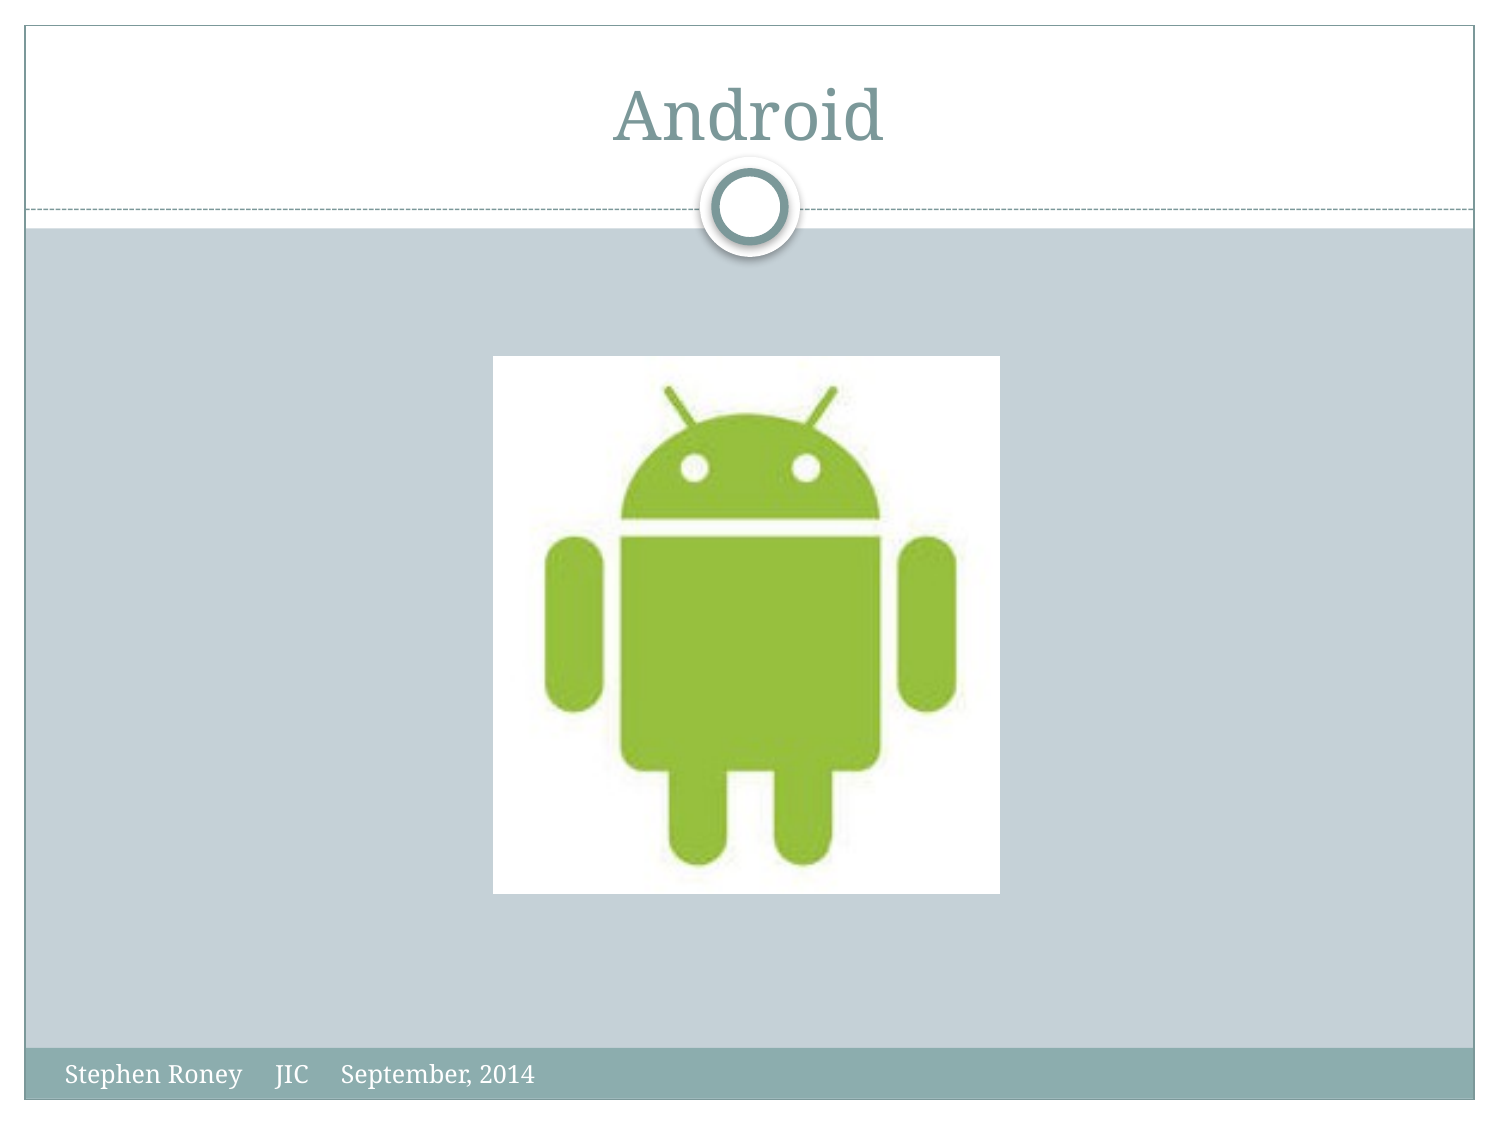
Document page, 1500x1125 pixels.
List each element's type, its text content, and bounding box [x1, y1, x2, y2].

title Android [49, 37, 1450, 162]
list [493, 356, 1001, 895]
footer Stephen Roney JIC September, 2014 [50, 1051, 638, 1112]
